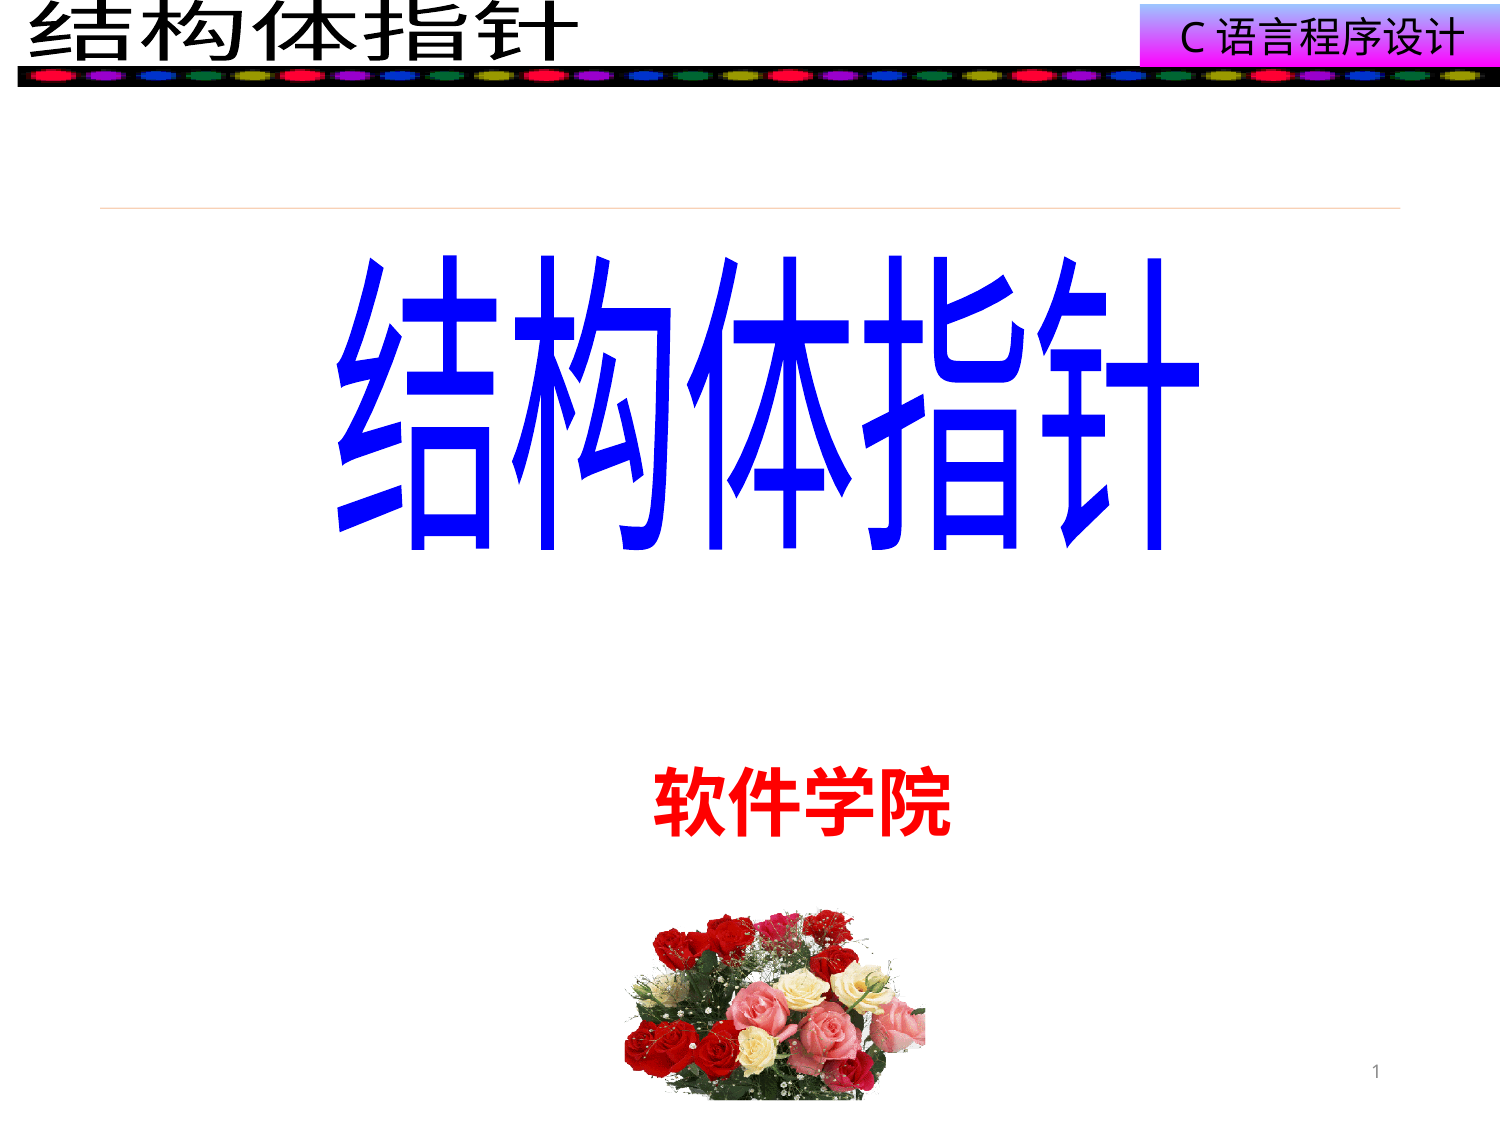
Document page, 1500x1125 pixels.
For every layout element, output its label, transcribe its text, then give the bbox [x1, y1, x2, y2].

text_box 软件学院 [584, 727, 1021, 853]
slide_number 1 [1059, 1042, 1397, 1103]
picture [17, 66, 1500, 87]
picture [619, 895, 928, 1103]
